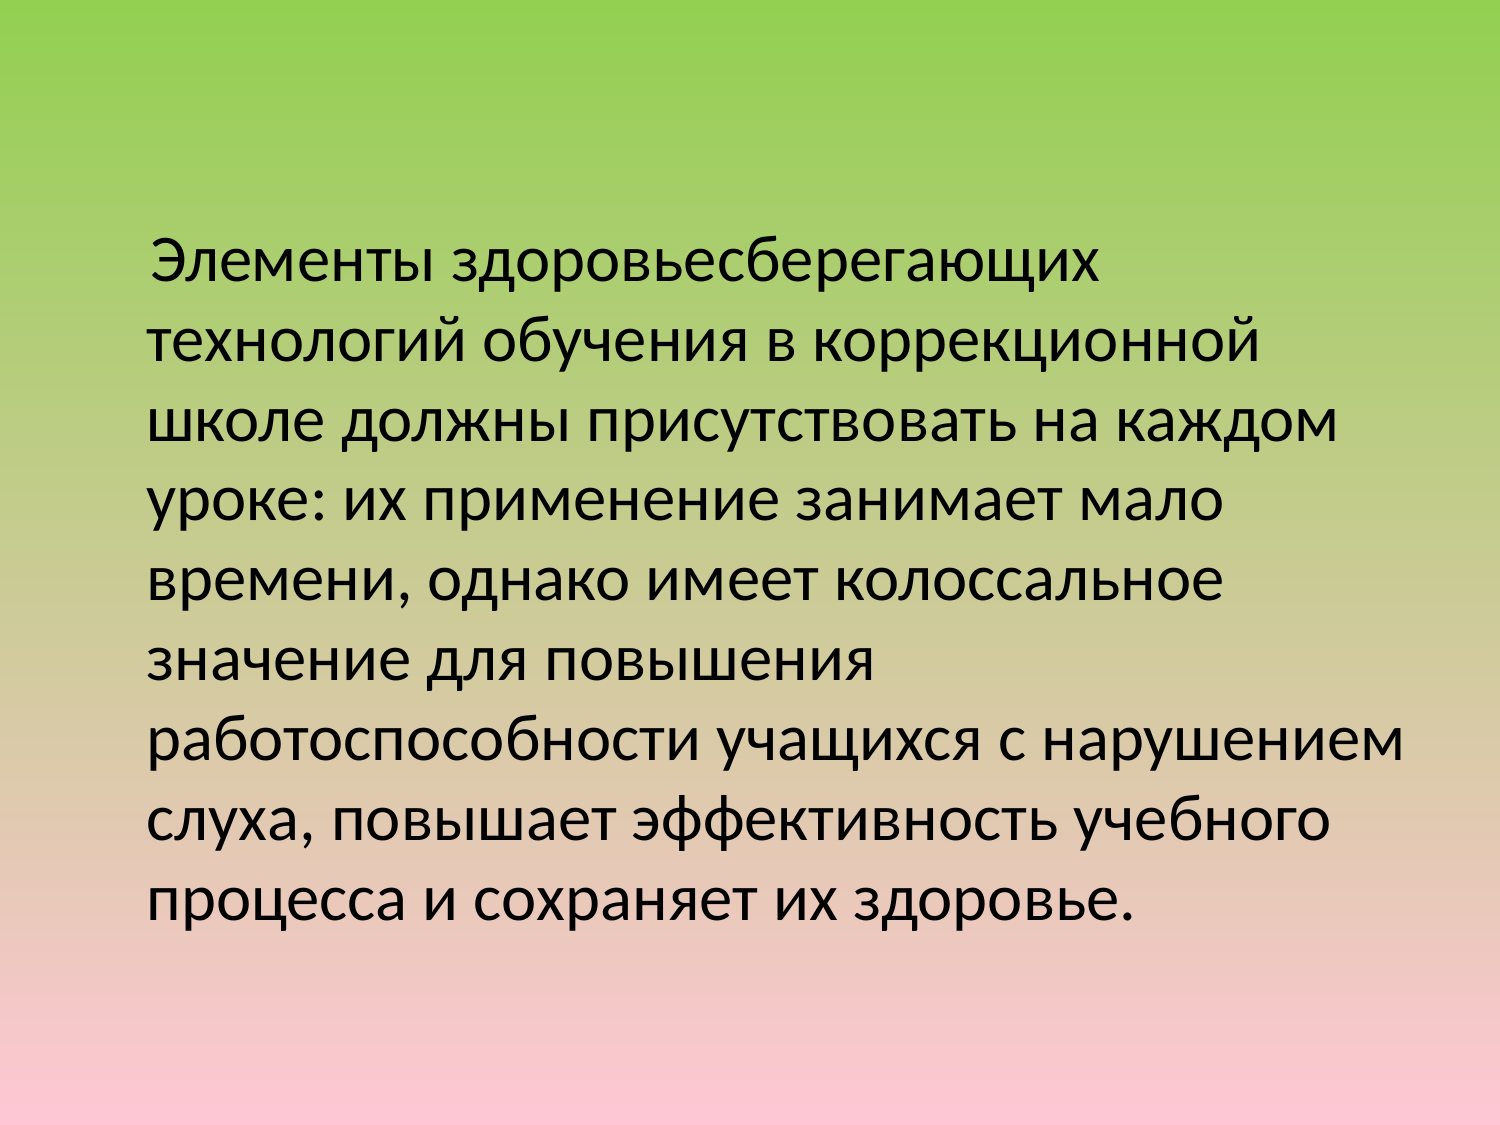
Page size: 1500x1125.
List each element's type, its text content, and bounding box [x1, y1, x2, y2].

list Элементы здоровьесберегающих технологий обучения в коррекционной школе должны присутствовать на каждом уроке: их применение занимает мало времени, однако имеет колоссальное значение для повышения работоспособности учащихся с нарушением слуха, повышает эффективность учебного процесса и сохраняет их здоровье. [75, 113, 1425, 1005]
